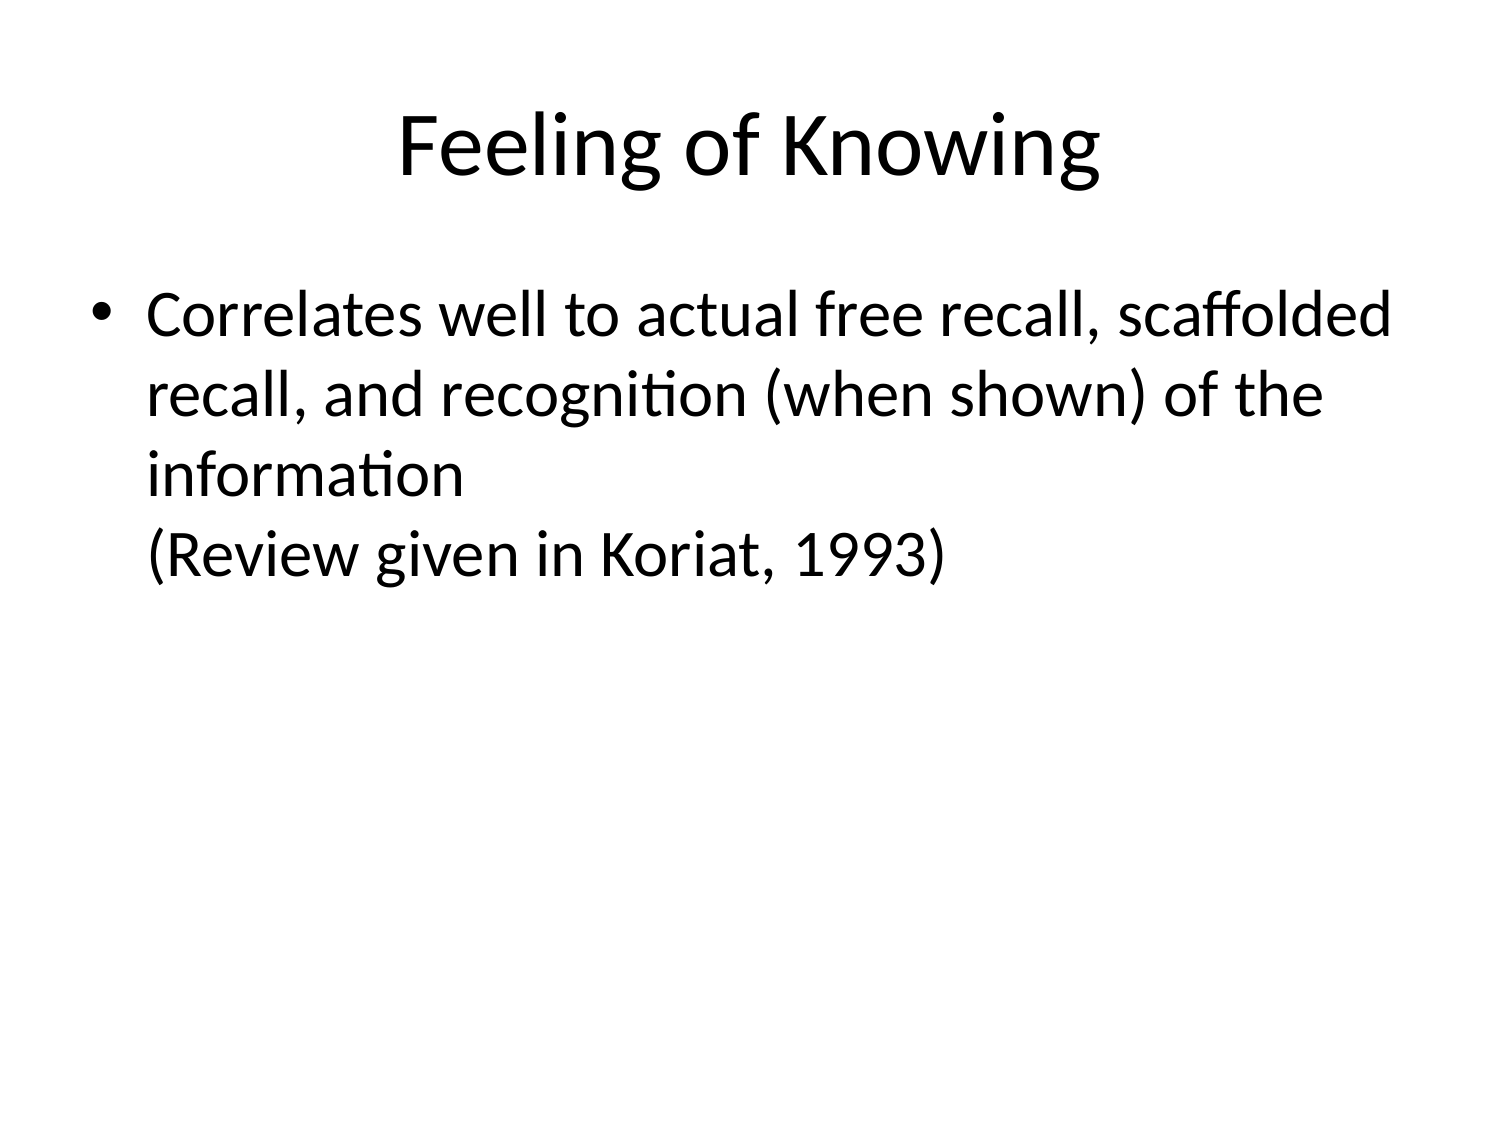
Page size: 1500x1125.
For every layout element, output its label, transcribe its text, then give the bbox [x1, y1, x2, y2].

title Feeling of Knowing [75, 45, 1425, 233]
list Correlates well to actual free recall, scaffolded recall, and recognition (when shown) of the information (Review given in Koriat, 1993) [75, 262, 1425, 1005]
